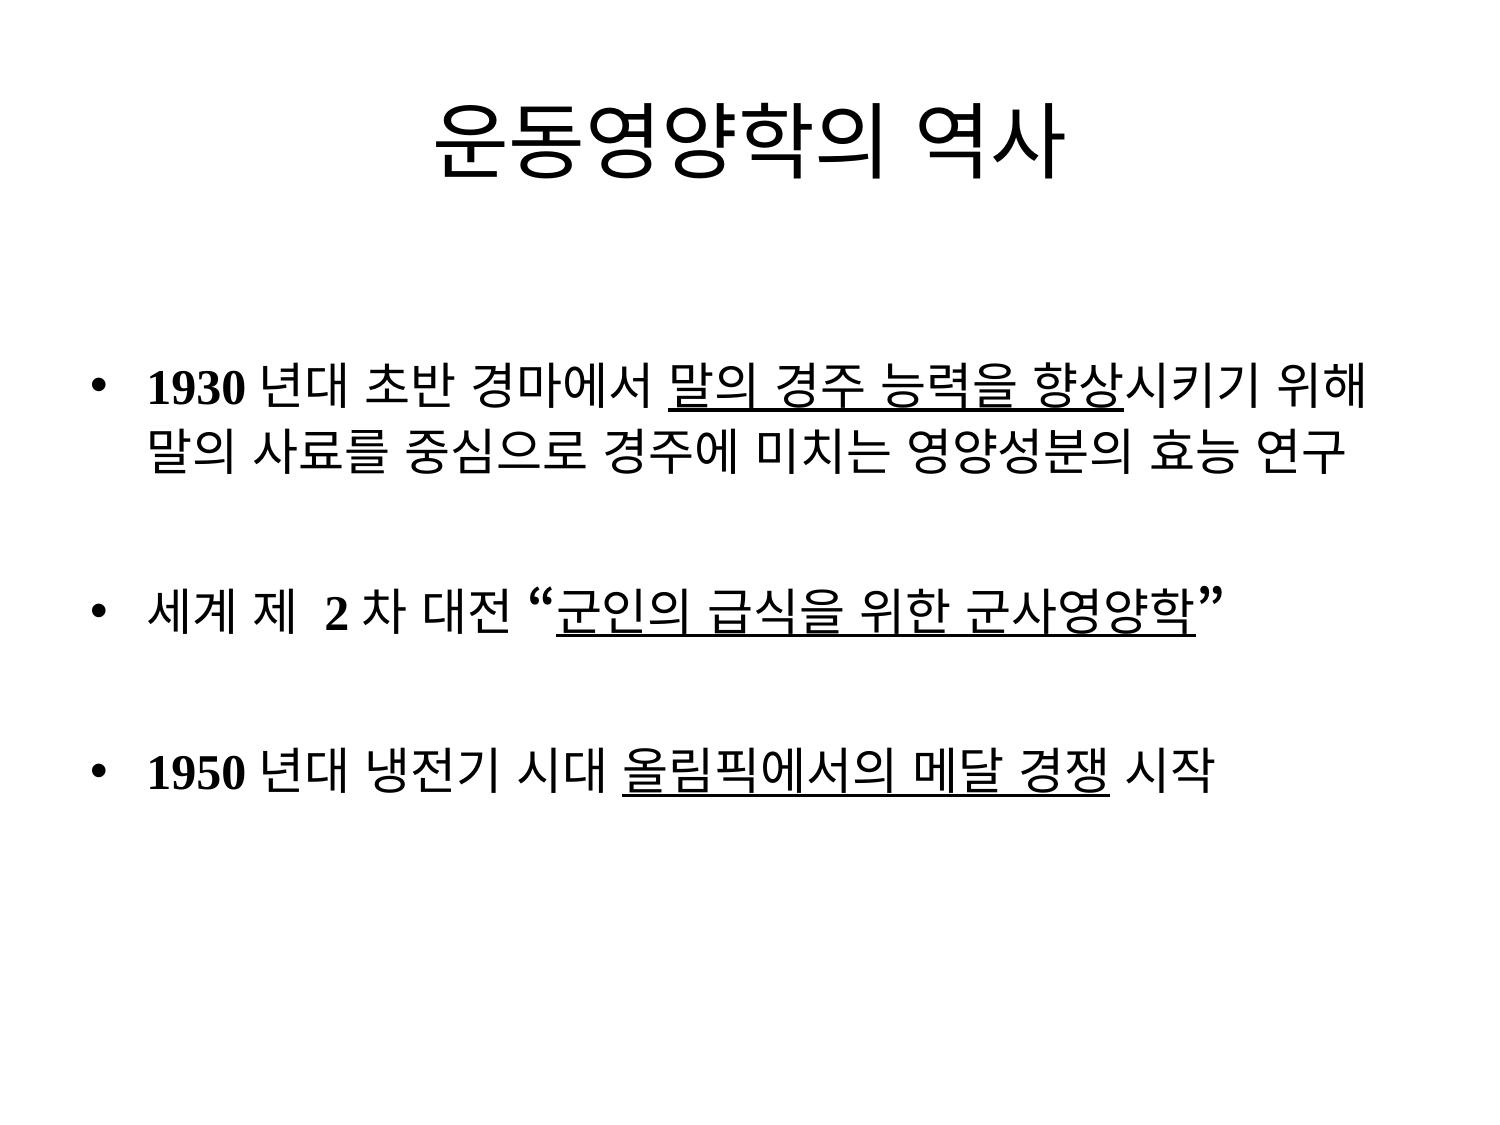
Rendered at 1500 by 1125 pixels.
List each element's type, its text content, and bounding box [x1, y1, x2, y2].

list 1930년대 초반 경마에서 말의 경주 능력을 향상시키기 위해 말의 사료를 중심으로 경주에 미치는 영양성분의 효능 연구 세계 제 2차 대전 “군인의 급식을 위한 군사영양학” 1950년대 냉전기 시대 올림픽에서의 메달 경쟁 시작 [75, 340, 1425, 929]
title 운동영양학의 역사 [75, 45, 1425, 233]
